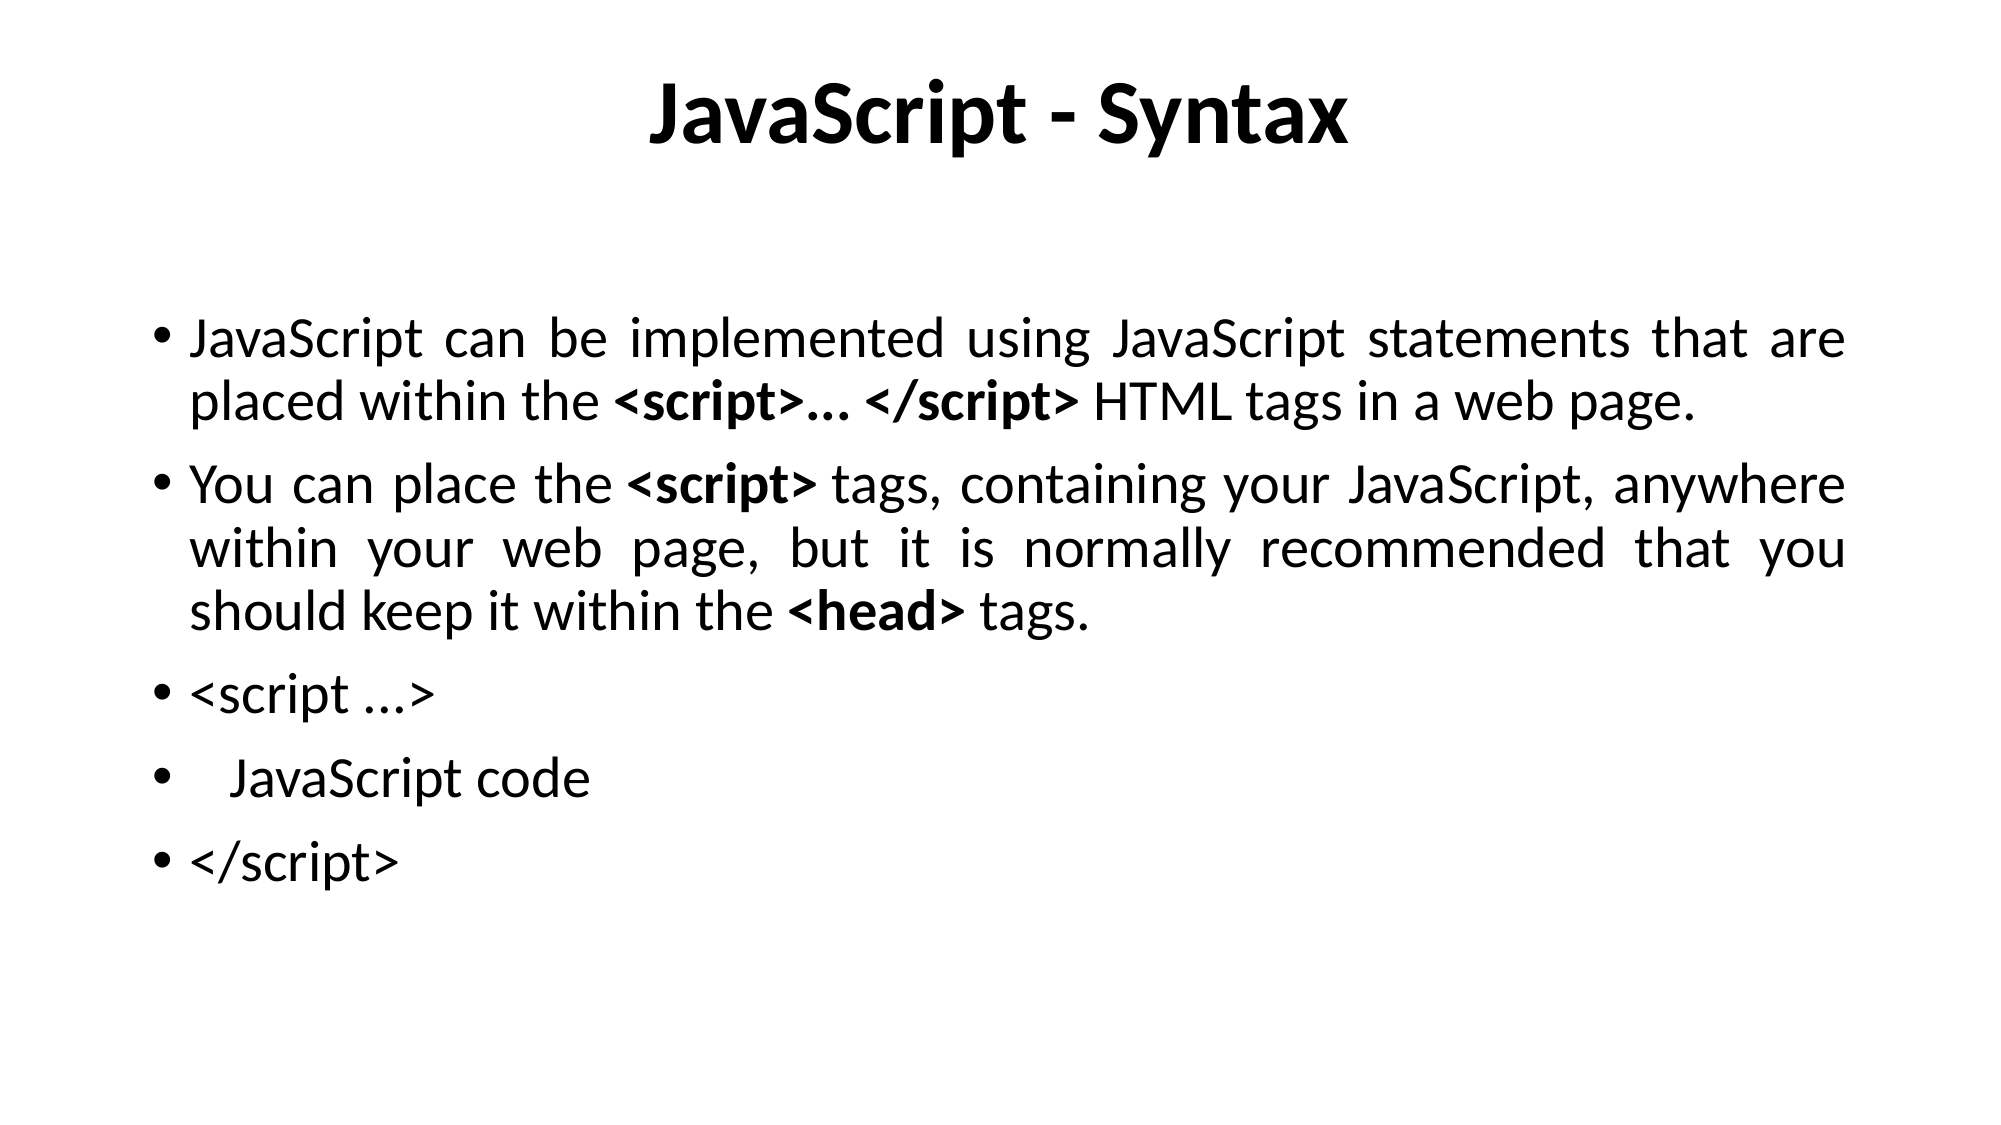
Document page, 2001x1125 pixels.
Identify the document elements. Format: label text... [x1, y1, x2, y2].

list JavaScript can be implemented using JavaScript statements that are placed within the <script>... </script> HTML tags in a web page. You can place the <script> tags, containing your JavaScript, anywhere within your web page, but it is normally recommended that you should keep it within the <head> tags. <script ...> JavaScript code </script> [137, 299, 1863, 1014]
title JavaScript - Syntax [137, 59, 1863, 278]
